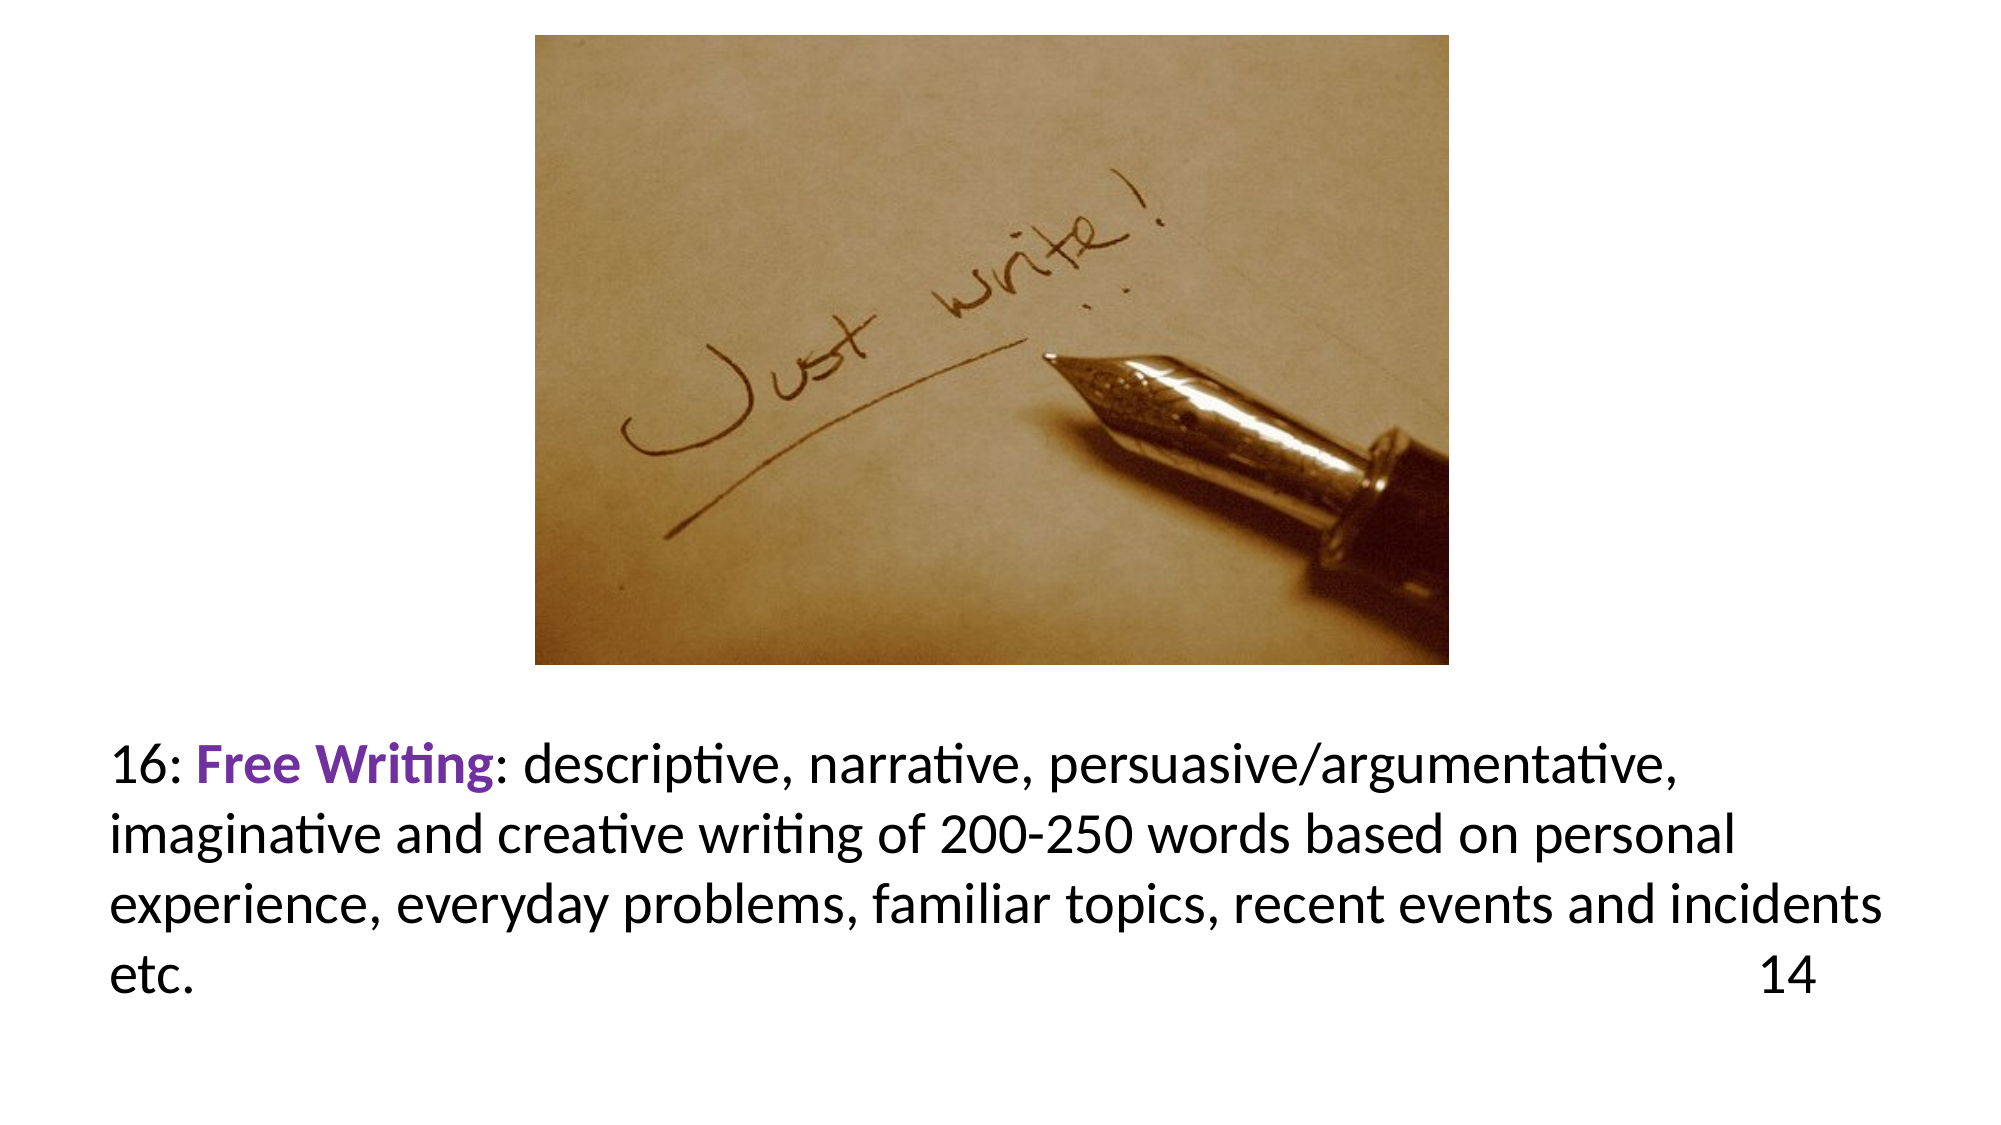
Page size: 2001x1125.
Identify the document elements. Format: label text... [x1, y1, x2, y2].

picture [535, 35, 1449, 665]
text_box 16: Free Writing: descriptive, narrative, persuasive/argumentative, imaginative and creative writing of 200-250 words based on personal experience, everyday problems, familiar topics, recent events and incidents etc. 14 [94, 717, 1920, 1013]
